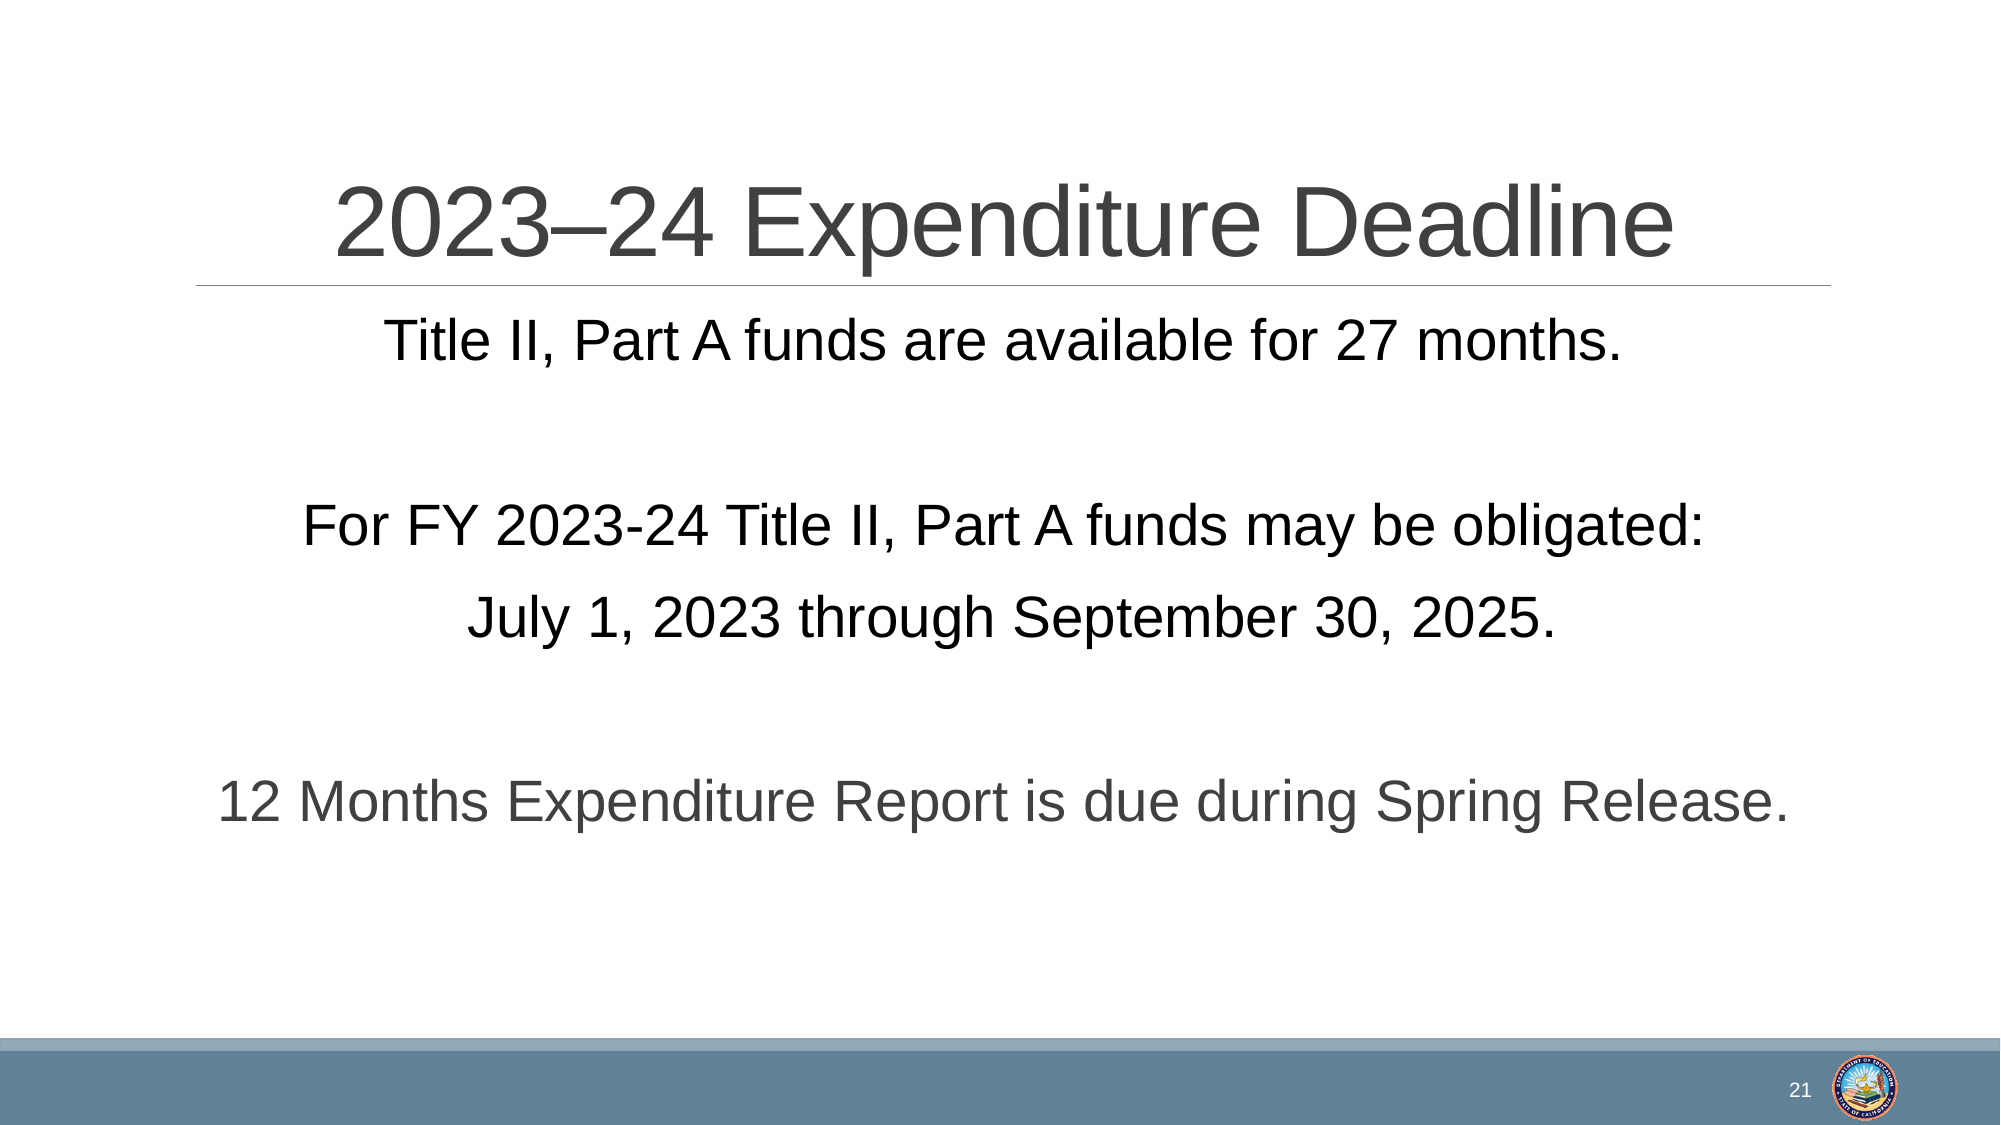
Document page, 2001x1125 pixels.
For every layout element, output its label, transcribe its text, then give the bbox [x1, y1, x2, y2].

title 2023–24 Expenditure Deadline [179, 47, 1830, 285]
list Title II, Part A funds are available for 27 months. For FY 2023-24 Title II, Part A funds may be obligated: July 1, 2023 through September 30, 2025. 12 Months Expenditure Report is due during Spring Release. [179, 302, 1830, 1018]
slide_number 21 [1611, 1059, 1828, 1119]
picture [1832, 1055, 1899, 1122]
